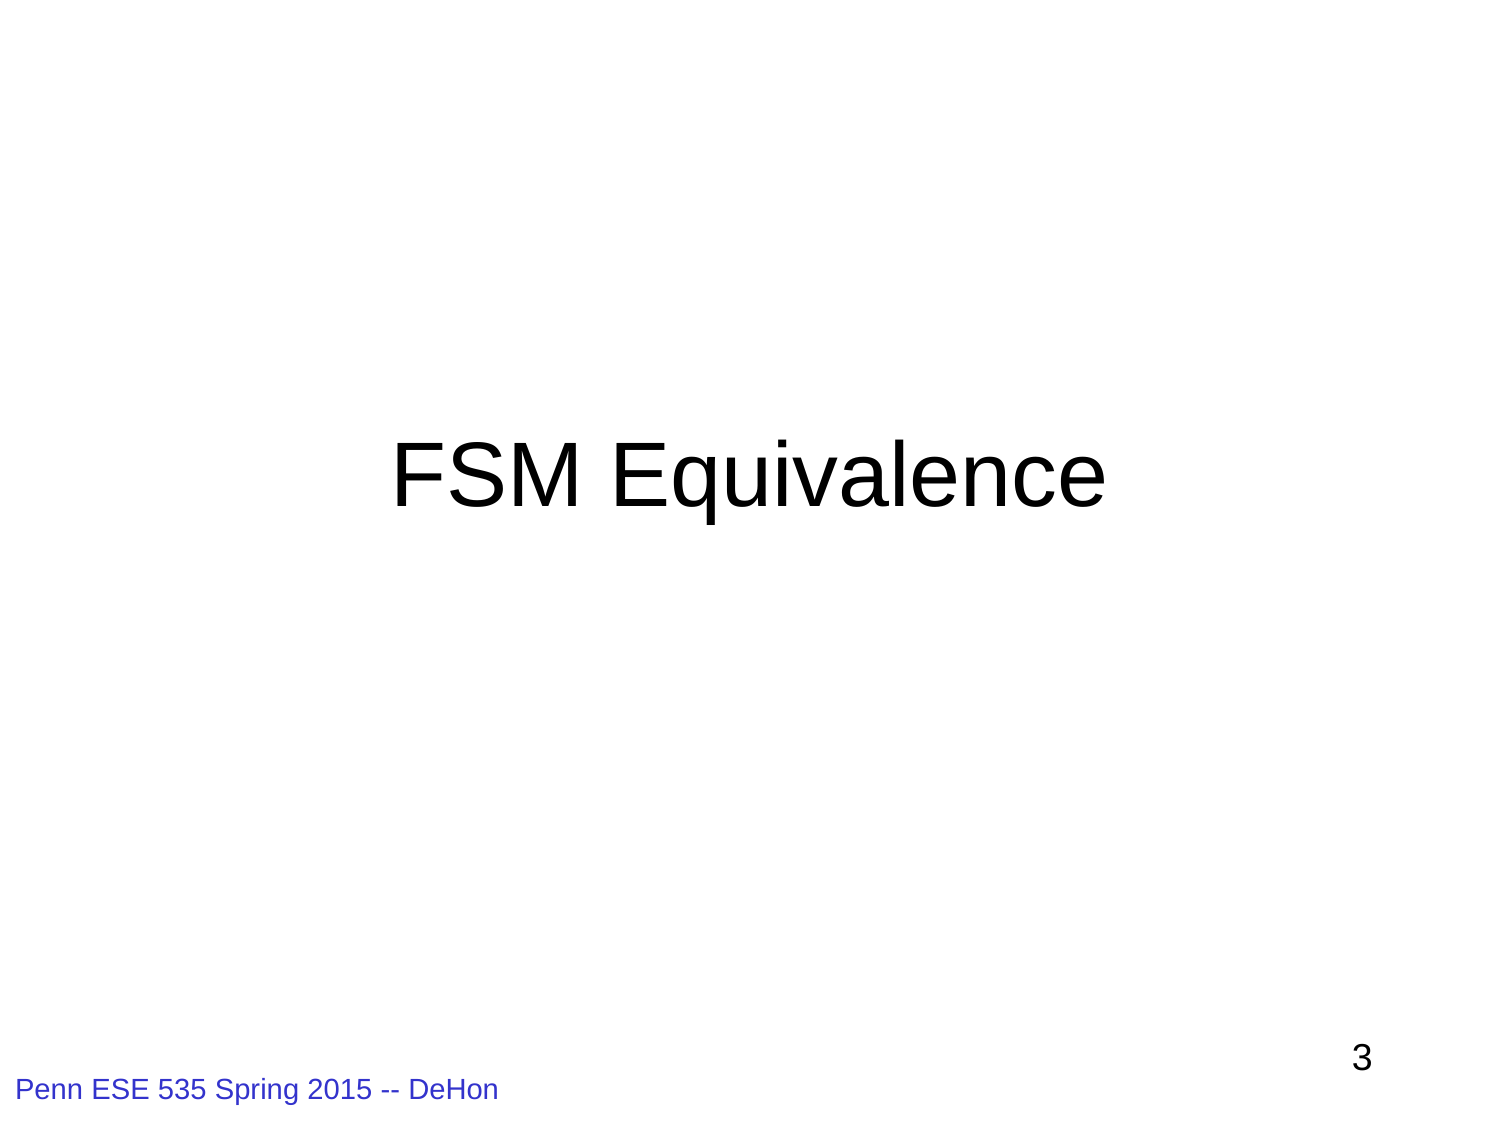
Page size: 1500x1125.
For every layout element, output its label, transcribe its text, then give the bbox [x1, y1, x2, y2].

slide_number Penn ESE 535 Spring 2015 -- DeHon [0, 1062, 576, 1125]
slide_number 3 [1074, 1024, 1388, 1101]
title FSM Equivalence [112, 349, 1388, 591]
